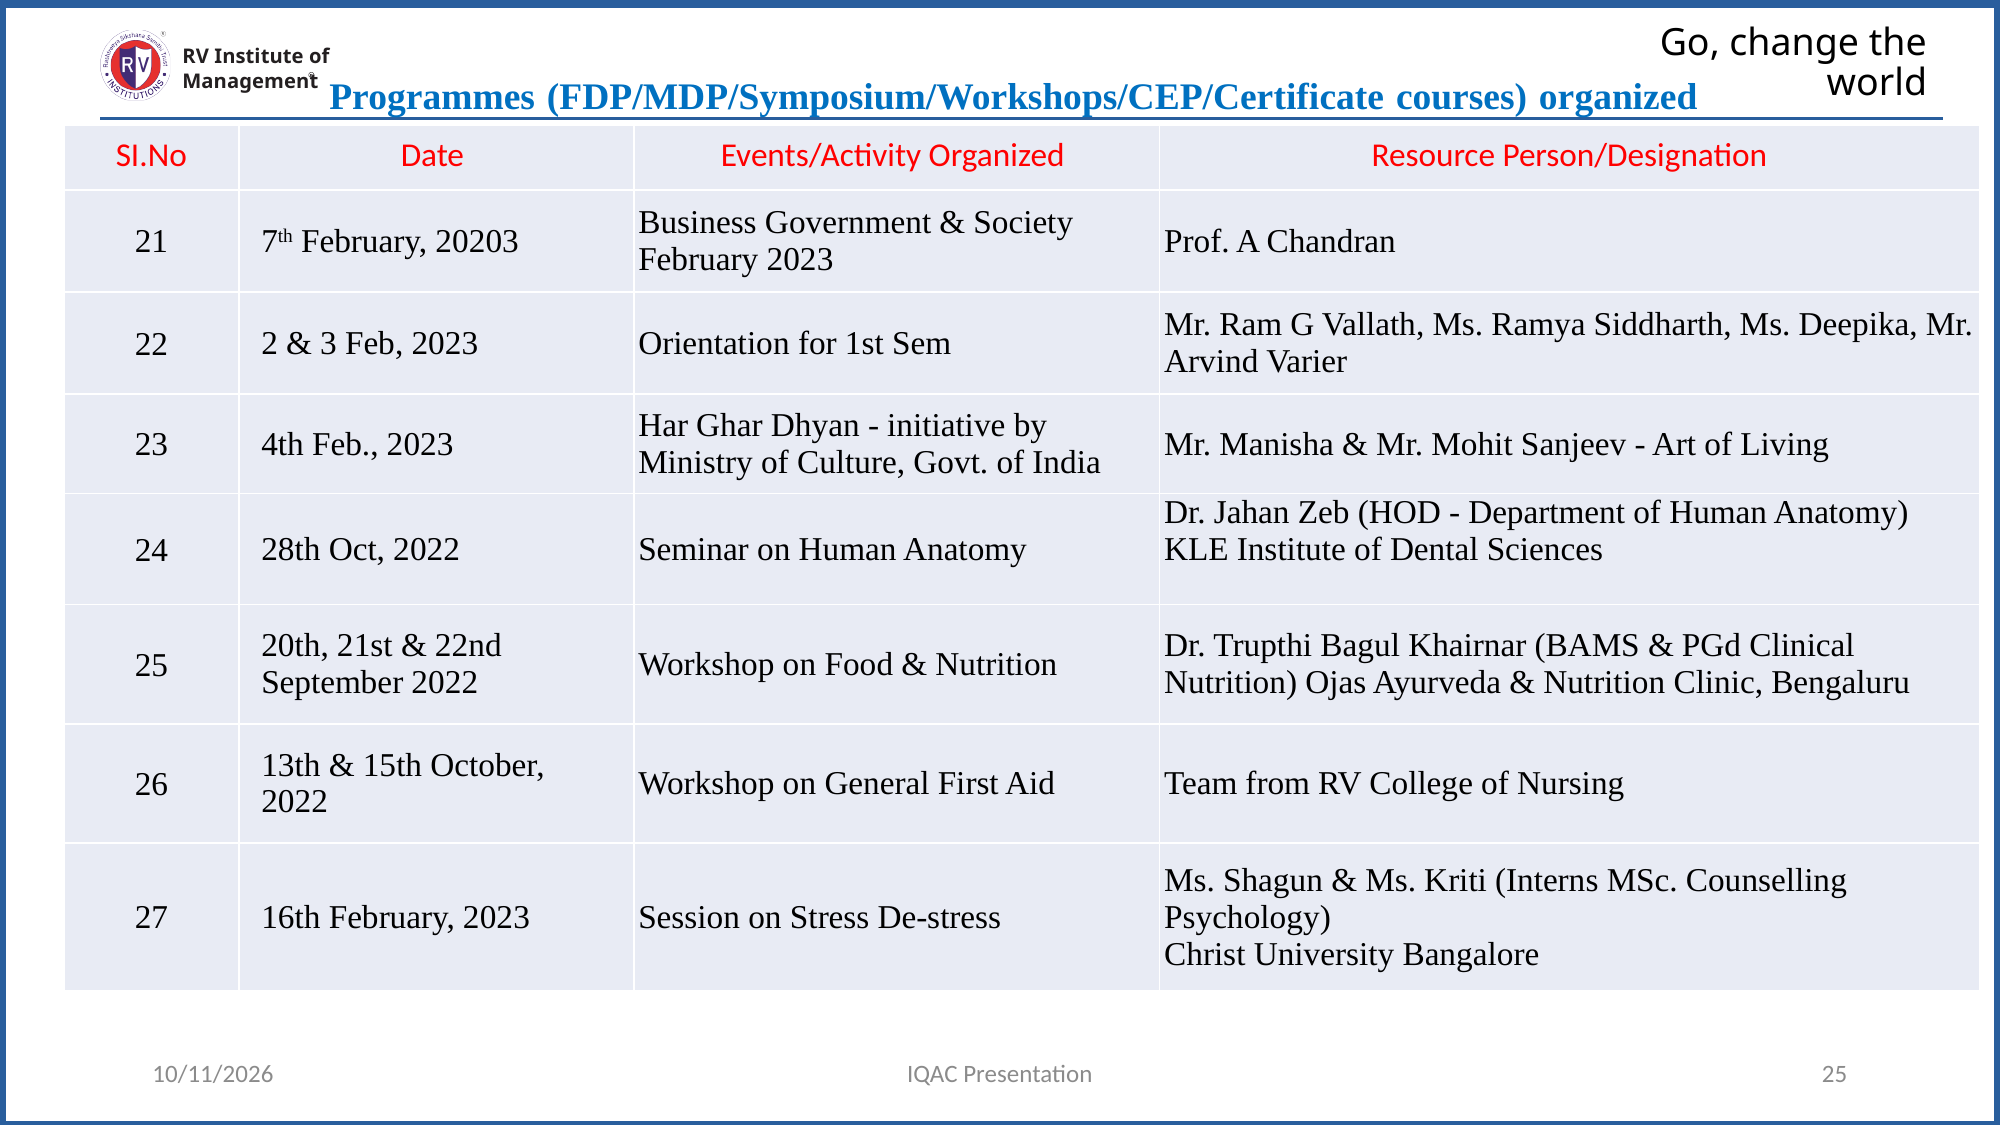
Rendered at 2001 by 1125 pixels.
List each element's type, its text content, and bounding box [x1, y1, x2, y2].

table_cell Seminar on Human Anatomy [635, 494, 1159, 604]
table_cell 20th, 21st & 22nd September 2022 [240, 605, 633, 723]
table_header Date [240, 126, 633, 189]
table_cell 4th Feb., 2023 [240, 395, 633, 493]
table_cell Dr. Jahan Zeb (HOD - Department of Human Anatomy) KLE Institute of Dental Sciences [1160, 494, 1979, 604]
table_cell 16th February, 2023 [240, 844, 633, 990]
table_cell 25 [65, 605, 238, 723]
table_cell 26 [65, 725, 238, 842]
table_cell Dr. Trupthi Bagul Khairnar (BAMS & PGd Clinical Nutrition) Ojas Ayurveda & Nutrition Clinic, Bengaluru [1160, 605, 1979, 723]
table_cell 22 [65, 293, 238, 393]
table_header SI.No [65, 126, 238, 189]
table_cell 24 [65, 494, 238, 604]
text_box RV Institute of Management [181, 43, 484, 93]
text_box [0, 1, 2000, 1125]
text_box Programmes (FDP/MDP/Symposium/Workshops/CEP/Certificate courses) organized [320, 48, 1699, 117]
title Go, change the world [1576, 40, 1943, 87]
table_cell 23 [65, 395, 238, 493]
table_cell Ms. Shagun & Ms. Kriti (Interns MSc. Counselling Psychology) Christ University Bangalore [1160, 844, 1979, 990]
table_cell Session on Stress De-stress [635, 844, 1159, 990]
table_cell Team from RV College of Nursing [1160, 725, 1979, 842]
table_cell 2 & 3 Feb, 2023 [240, 293, 633, 393]
table_cell Orientation for 1st Sem [635, 293, 1159, 393]
table_cell Mr. Manisha & Mr. Mohit Sanjeev - Art of Living [1160, 395, 1979, 493]
table_cell 28th Oct, 2022 [240, 494, 633, 604]
table_cell Business Government & Society February 2023 [635, 191, 1159, 291]
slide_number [137, 1042, 588, 1103]
table_cell Prof. A Chandran [1160, 191, 1979, 291]
table_cell Workshop on General First Aid [635, 725, 1159, 842]
table_cell Har Ghar Dhyan - initiative by Ministry of Culture, Govt. of India [635, 395, 1159, 493]
table_cell 27 [65, 844, 238, 990]
table_cell 7th February, 20203 [240, 191, 633, 291]
slide_number 25 [1412, 1042, 1863, 1103]
table_header Resource Person/Designation [1160, 126, 1979, 189]
table_cell Workshop on Food & Nutrition [635, 605, 1159, 723]
table_cell 21 [65, 191, 238, 291]
footer IQAC Presentation [662, 1042, 1338, 1103]
text_box [100, 29, 171, 101]
table_cell Mr. Ram G Vallath, Ms. Ramya Siddharth, Ms. Deepika, Mr. Arvind Varier [1160, 293, 1979, 393]
table_cell 13th & 15th October, 2022 [240, 725, 633, 842]
table_header Events/Activity Organized [635, 126, 1159, 189]
